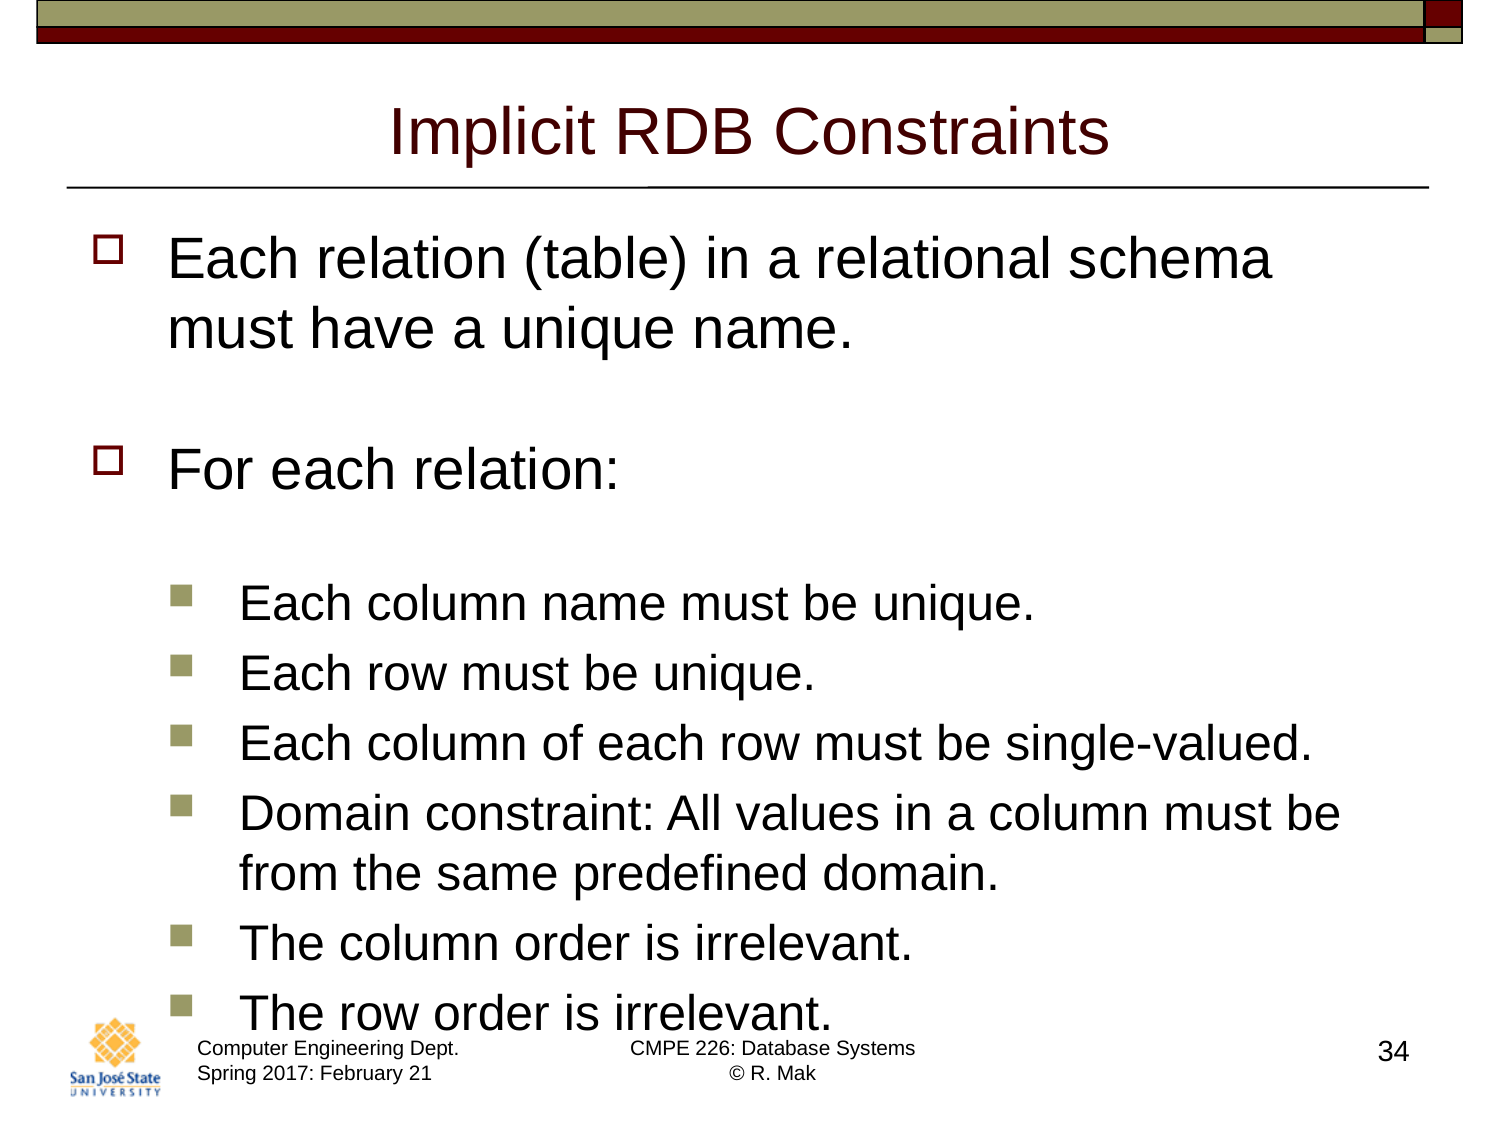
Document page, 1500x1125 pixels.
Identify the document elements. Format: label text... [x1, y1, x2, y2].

list Each relation (table) in a relational schema must have a unique name. For each relation: Each column name must be unique. Each row must be unique. Each column of each row must be single-valued. Domain constraint: All values in a column must be from the same predefined domain. The column order is irrelevant. The row order is irrelevant. [75, 212, 1425, 1006]
slide_number 34 [1112, 1025, 1425, 1100]
title Implicit RDB Constraints [75, 67, 1425, 175]
picture [60, 1012, 166, 1112]
